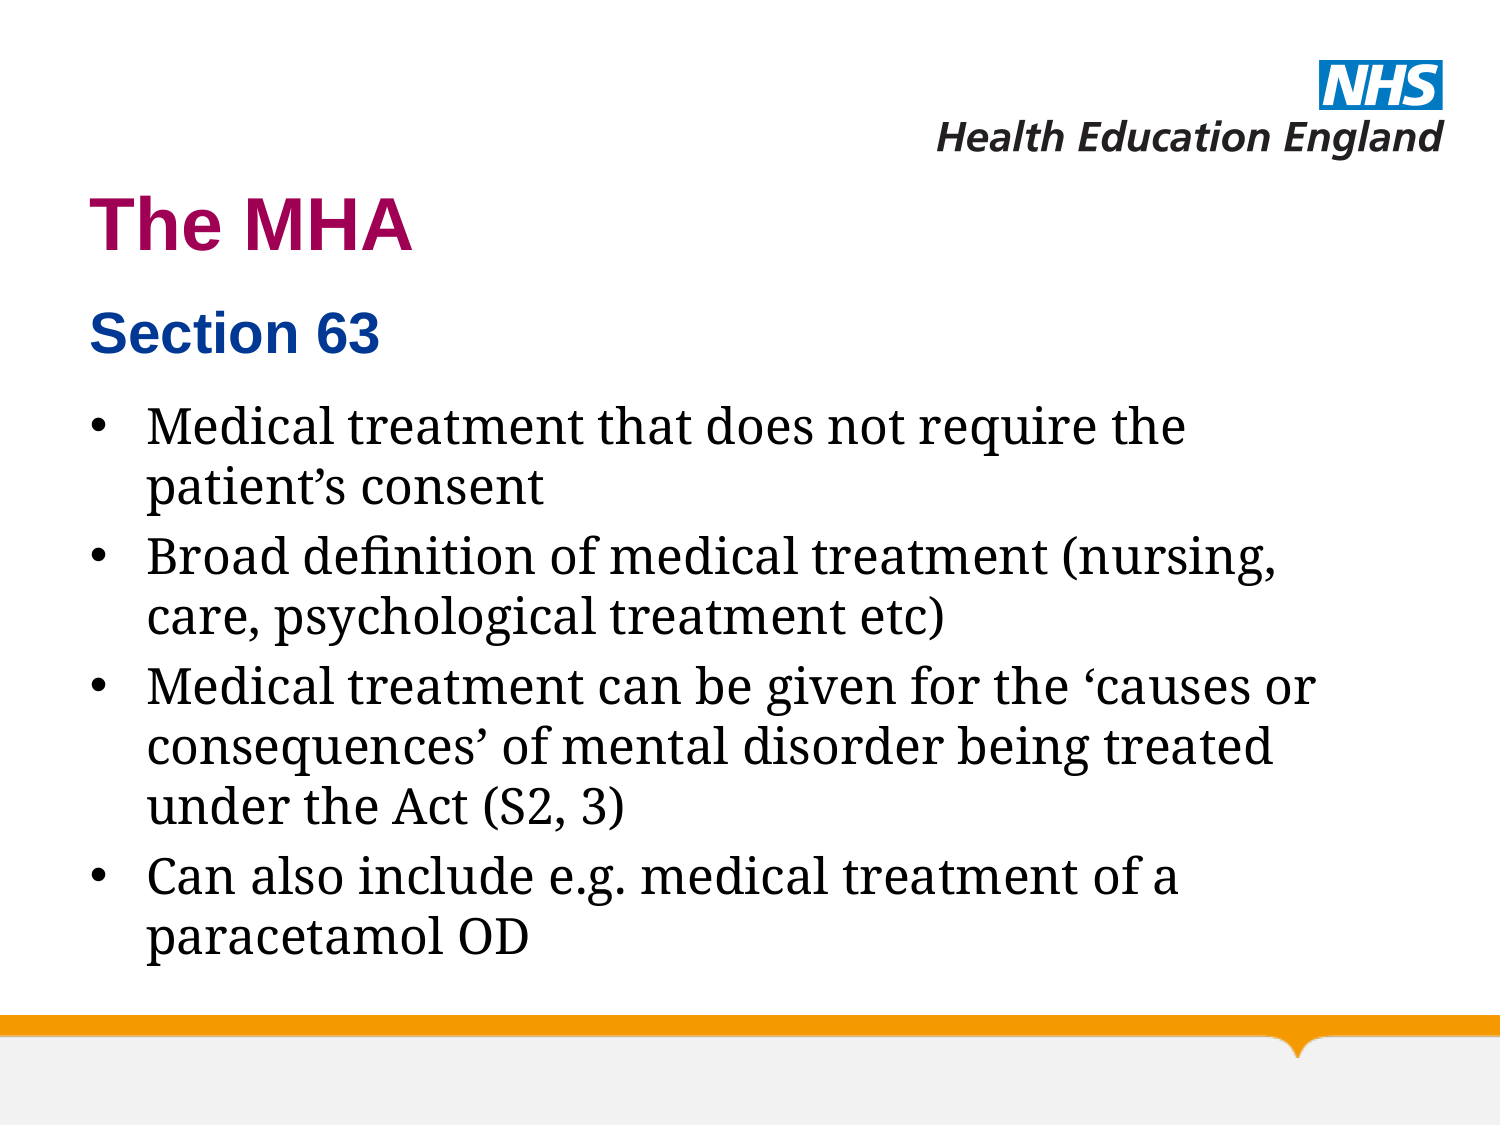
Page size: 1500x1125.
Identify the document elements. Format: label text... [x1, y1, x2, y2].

title The MHA [75, 168, 1350, 280]
list Medical treatment that does not require the patient’s consent Broad definition of medical treatment (nursing, care, psychological treatment etc) Medical treatment can be given for the ‘causes or consequences’ of mental disorder being treated under the Act (S2, 3) Can also include e.g. medical treatment of a paracetamol OD [75, 386, 1361, 1043]
subtitle Section 63 [75, 288, 1125, 384]
picture [936, 59, 1445, 161]
